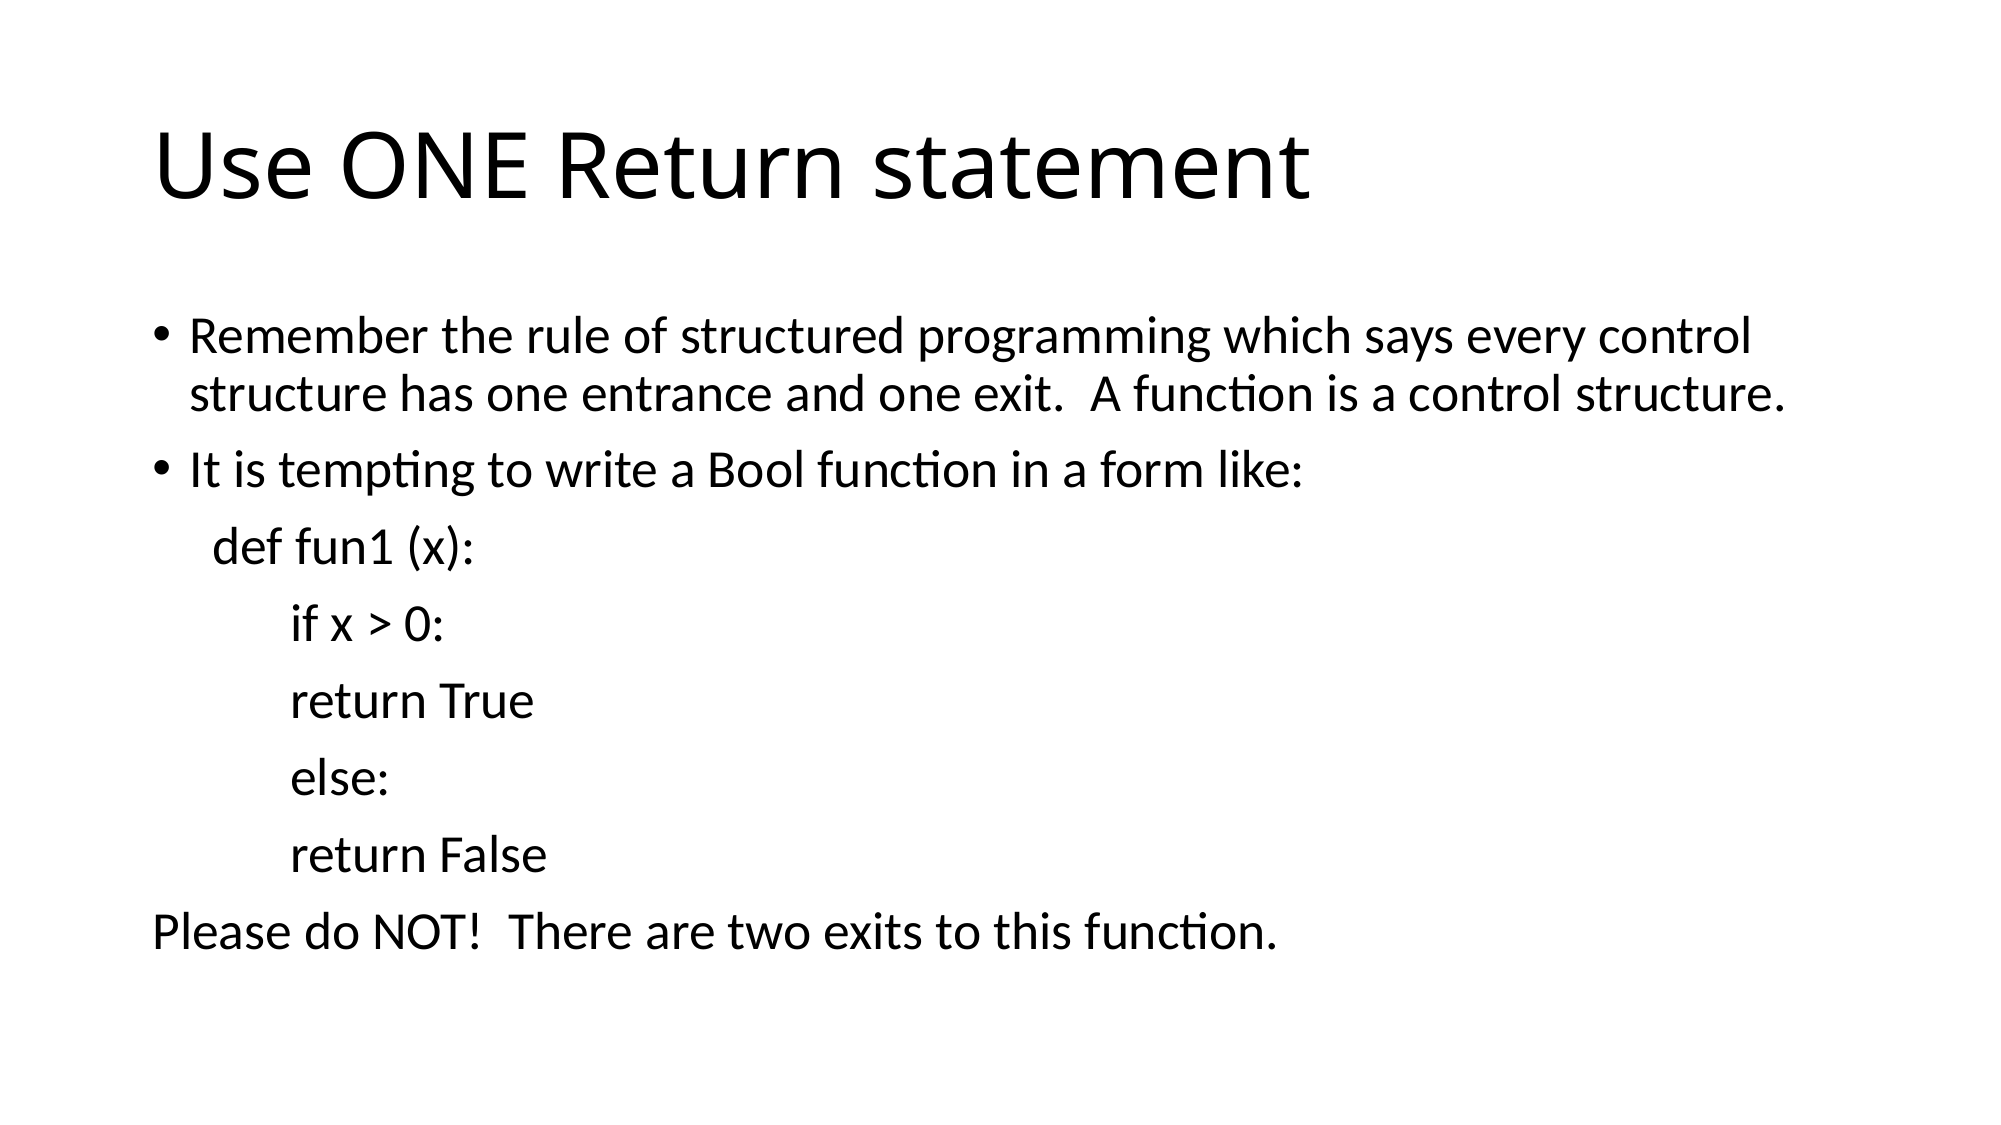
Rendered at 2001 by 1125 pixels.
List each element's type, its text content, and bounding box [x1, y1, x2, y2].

list Remember the rule of structured programming which says every control structure has one entrance and one exit. A function is a control structure. It is tempting to write a Bool function in a form like: def fun1 (x): if x > 0: return True else: return False Please do NOT! There are two exits to this function. [137, 299, 1863, 1014]
title Use ONE Return statement [137, 59, 1863, 278]
